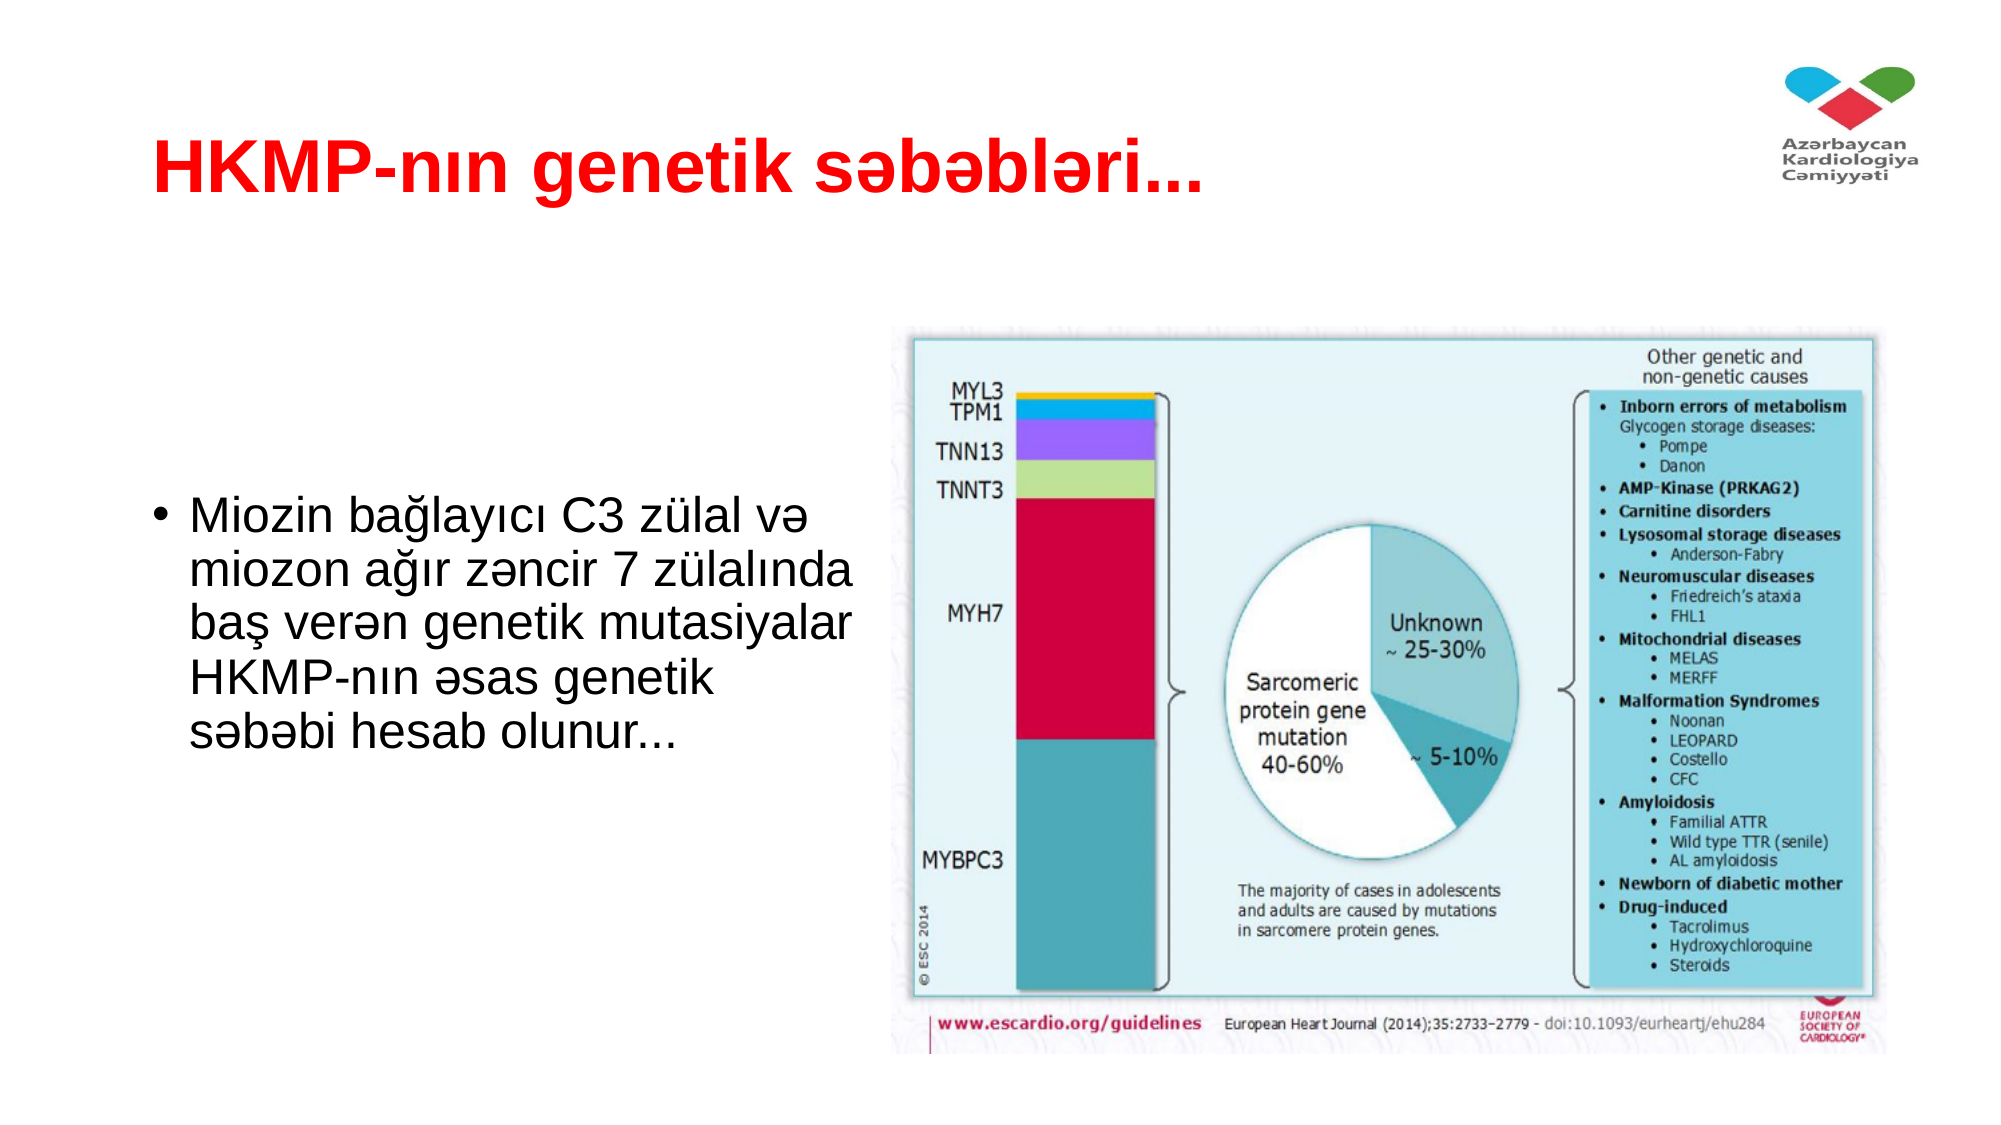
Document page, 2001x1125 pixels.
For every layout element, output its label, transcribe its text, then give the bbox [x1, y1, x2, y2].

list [891, 326, 1887, 1054]
list Miozin bağlayıcı C3 zülal və miozon ağır zəncir 7 zülalında baş verən genetik mutasiyalar HKMP-nın əsas genetik səbəbi hesab olunur... [137, 481, 872, 786]
title HKMP-nın genetik səbəbləri... [137, 59, 1863, 278]
picture [1720, 37, 1979, 206]
